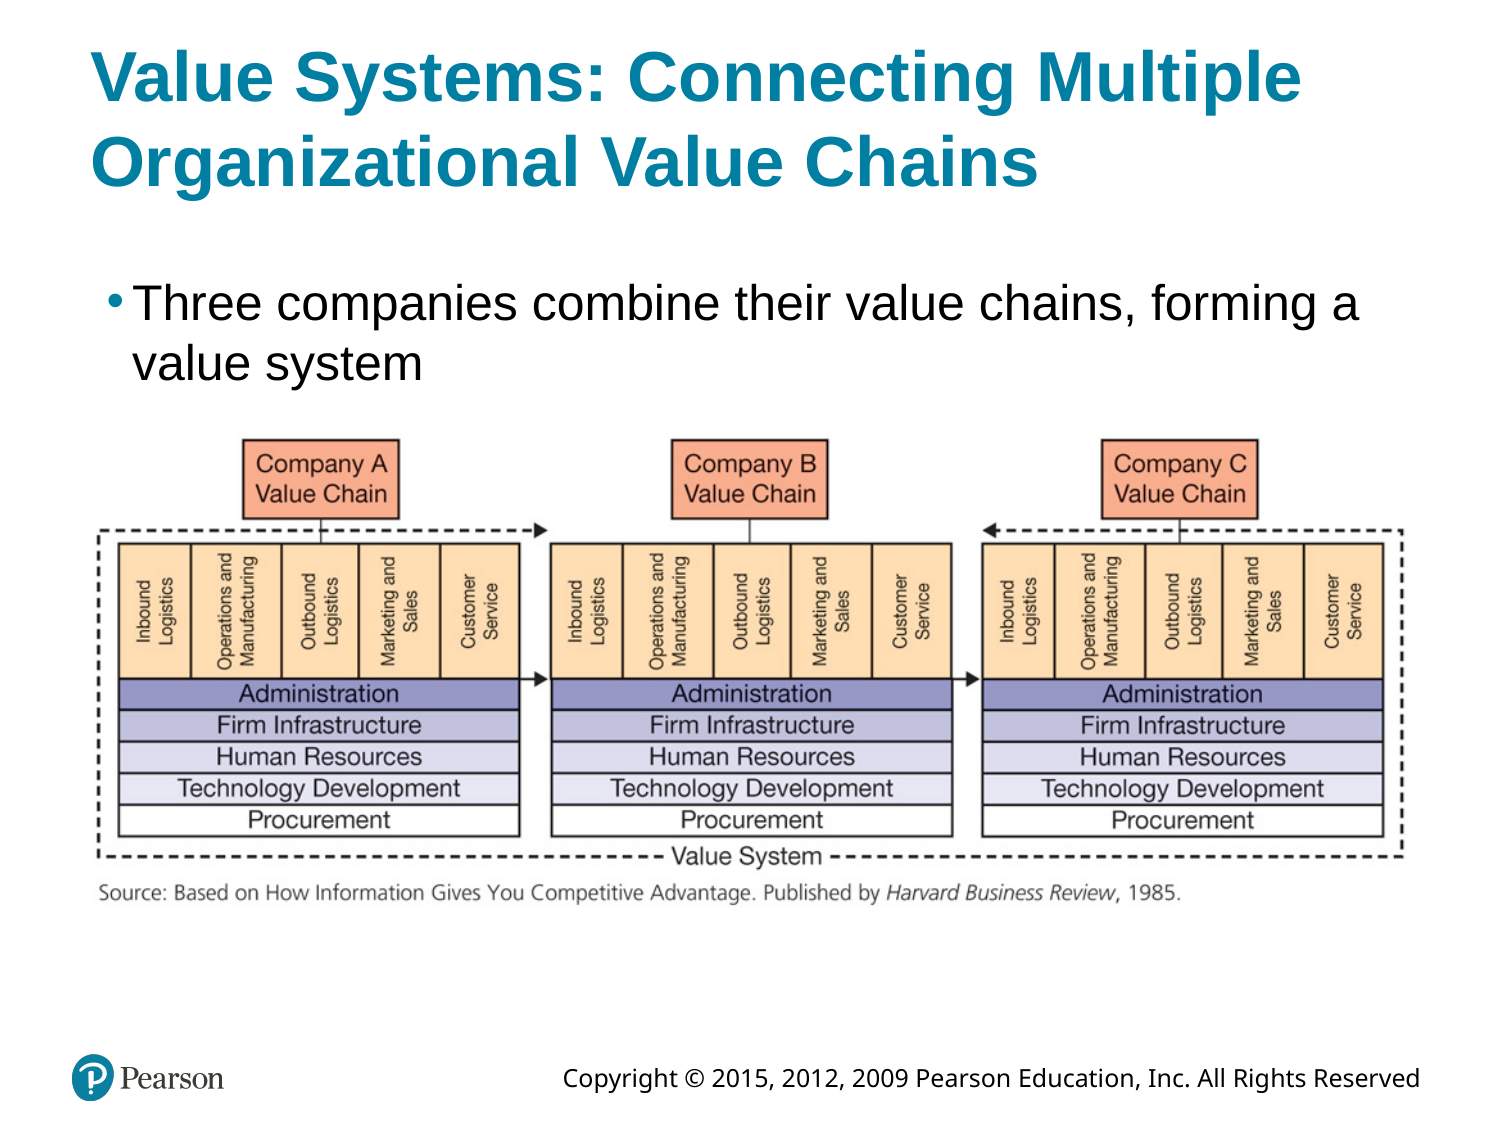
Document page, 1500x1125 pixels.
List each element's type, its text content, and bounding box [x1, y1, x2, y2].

list Three companies combine their value chains, forming a value system [75, 255, 1425, 396]
picture [72, 1054, 88, 1070]
picture [80, 1063, 106, 1088]
picture [72, 1087, 83, 1101]
picture [98, 1054, 224, 1101]
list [93, 435, 1407, 909]
title Value Systems: Connecting Multiple Organizational Value Chains [75, 35, 1425, 216]
